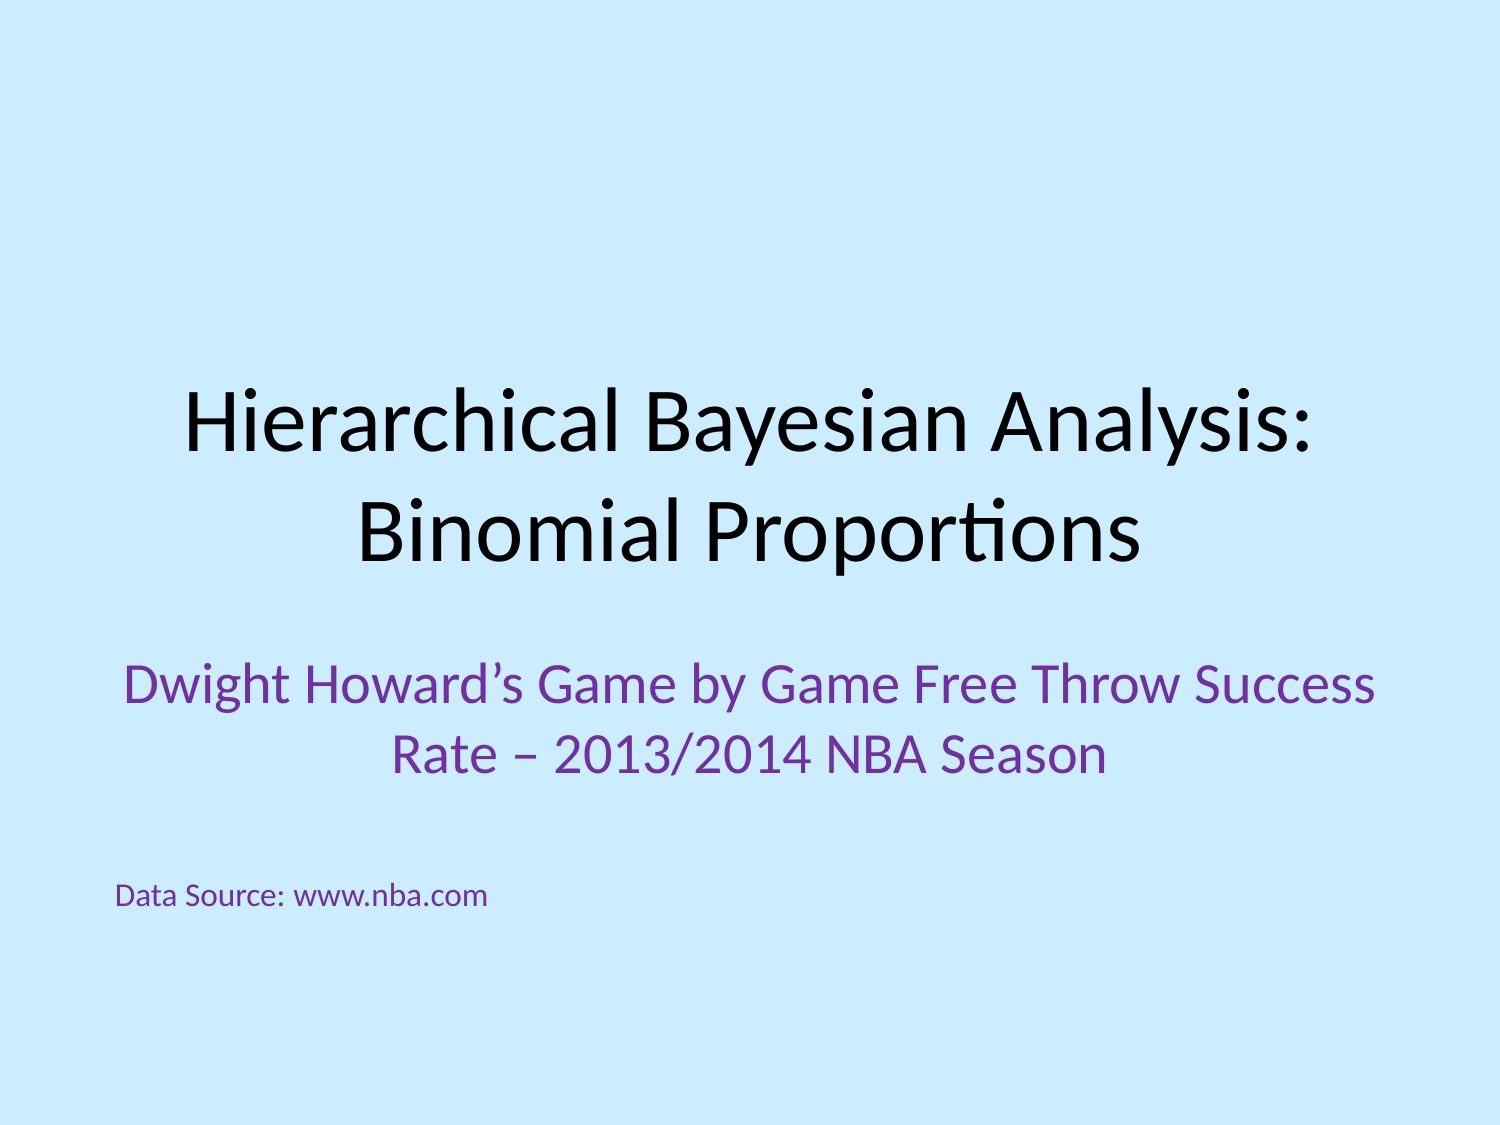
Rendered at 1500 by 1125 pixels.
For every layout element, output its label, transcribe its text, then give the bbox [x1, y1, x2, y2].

subtitle Dwight Howard’s Game by Game Free Throw Success Rate – 2013/2014 NBA Season Data Source: www.nba.com [99, 637, 1400, 925]
title Hierarchical Bayesian Analysis: Binomial Proportions [112, 349, 1388, 591]
